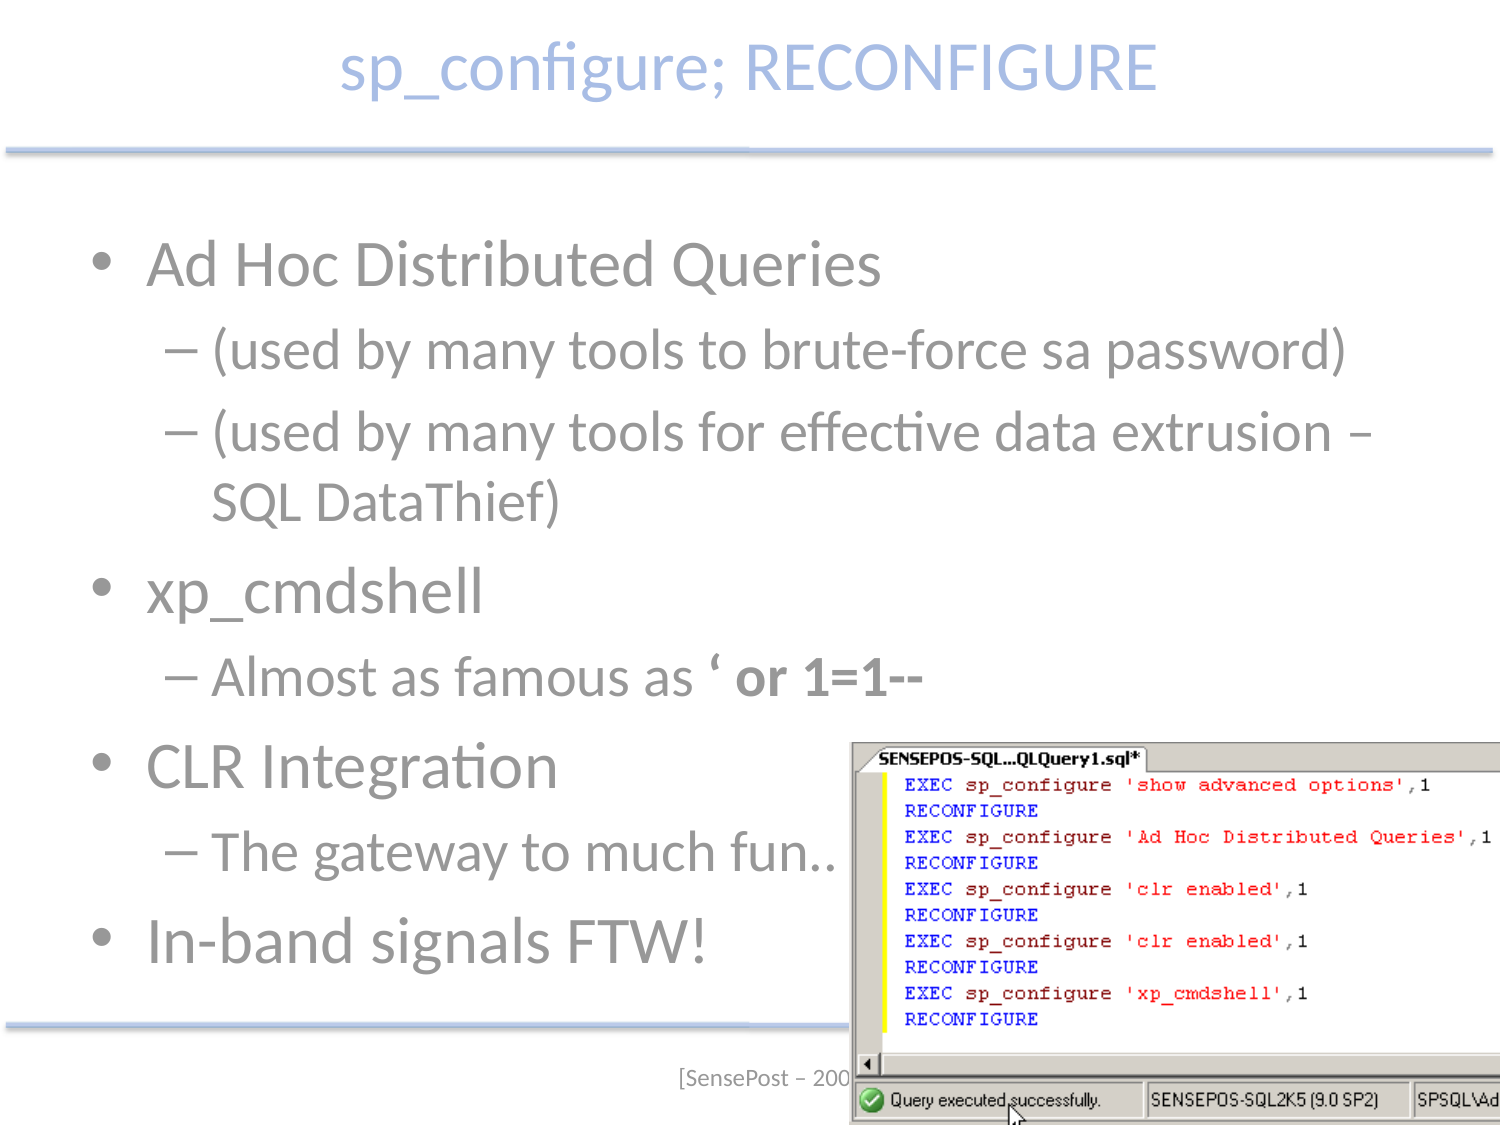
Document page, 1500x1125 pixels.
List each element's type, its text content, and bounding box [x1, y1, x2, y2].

picture [0, 137, 1500, 165]
title sp_configure; RECONFIGURE [75, 12, 1425, 113]
picture [0, 742, 1500, 1125]
list Ad Hoc Distributed Queries (used by many tools to brute-force sa password) (used by many tools for effective data extrusion – SQL DataThief) xp_cmdshell Almost as famous as ‘ or 1=1-- CLR Integration The gateway to much fun.. In-band signals FTW! [75, 212, 1425, 1005]
